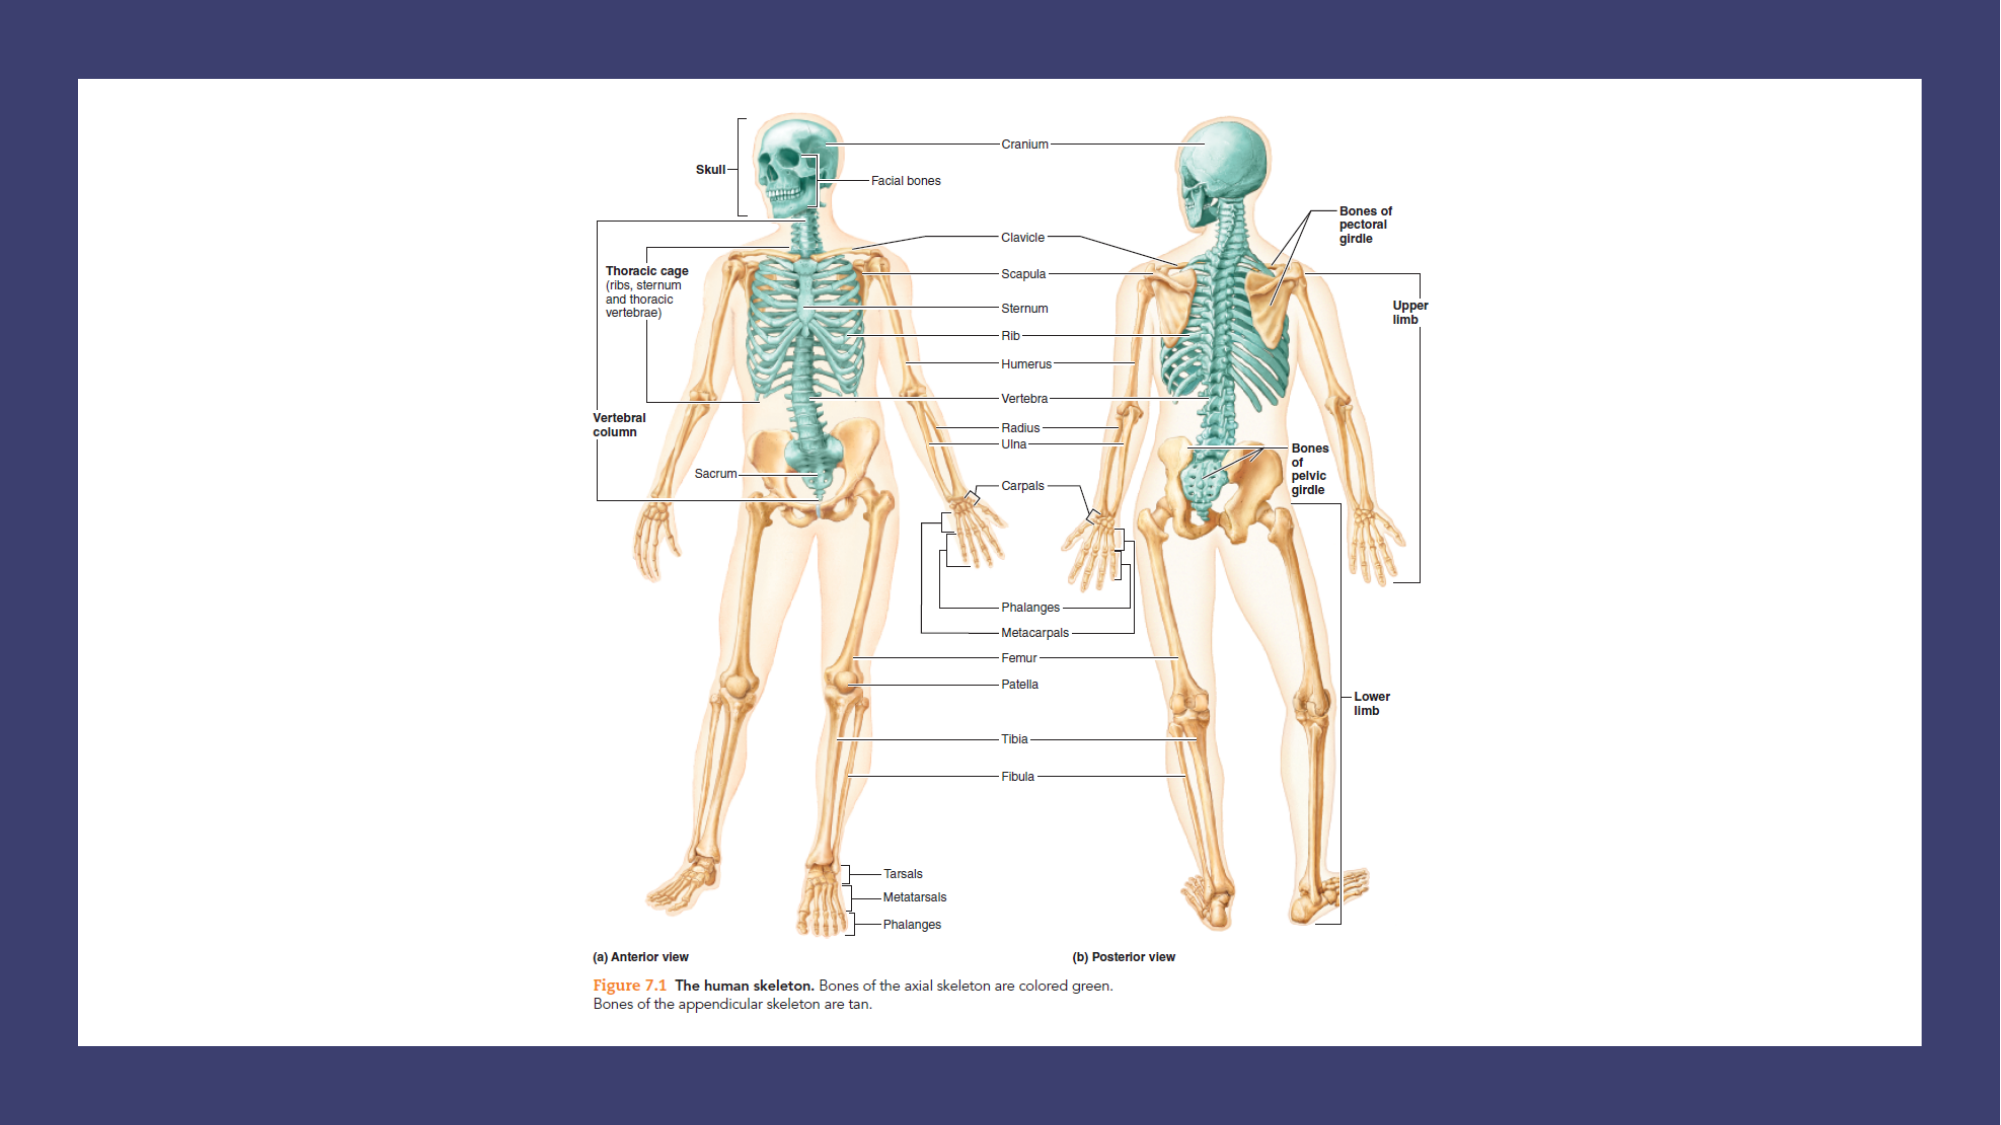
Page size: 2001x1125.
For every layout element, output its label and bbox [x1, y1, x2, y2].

text_box [77, 78, 1923, 1047]
list [547, 105, 1453, 1020]
text_box [0, 0, 2000, 1125]
